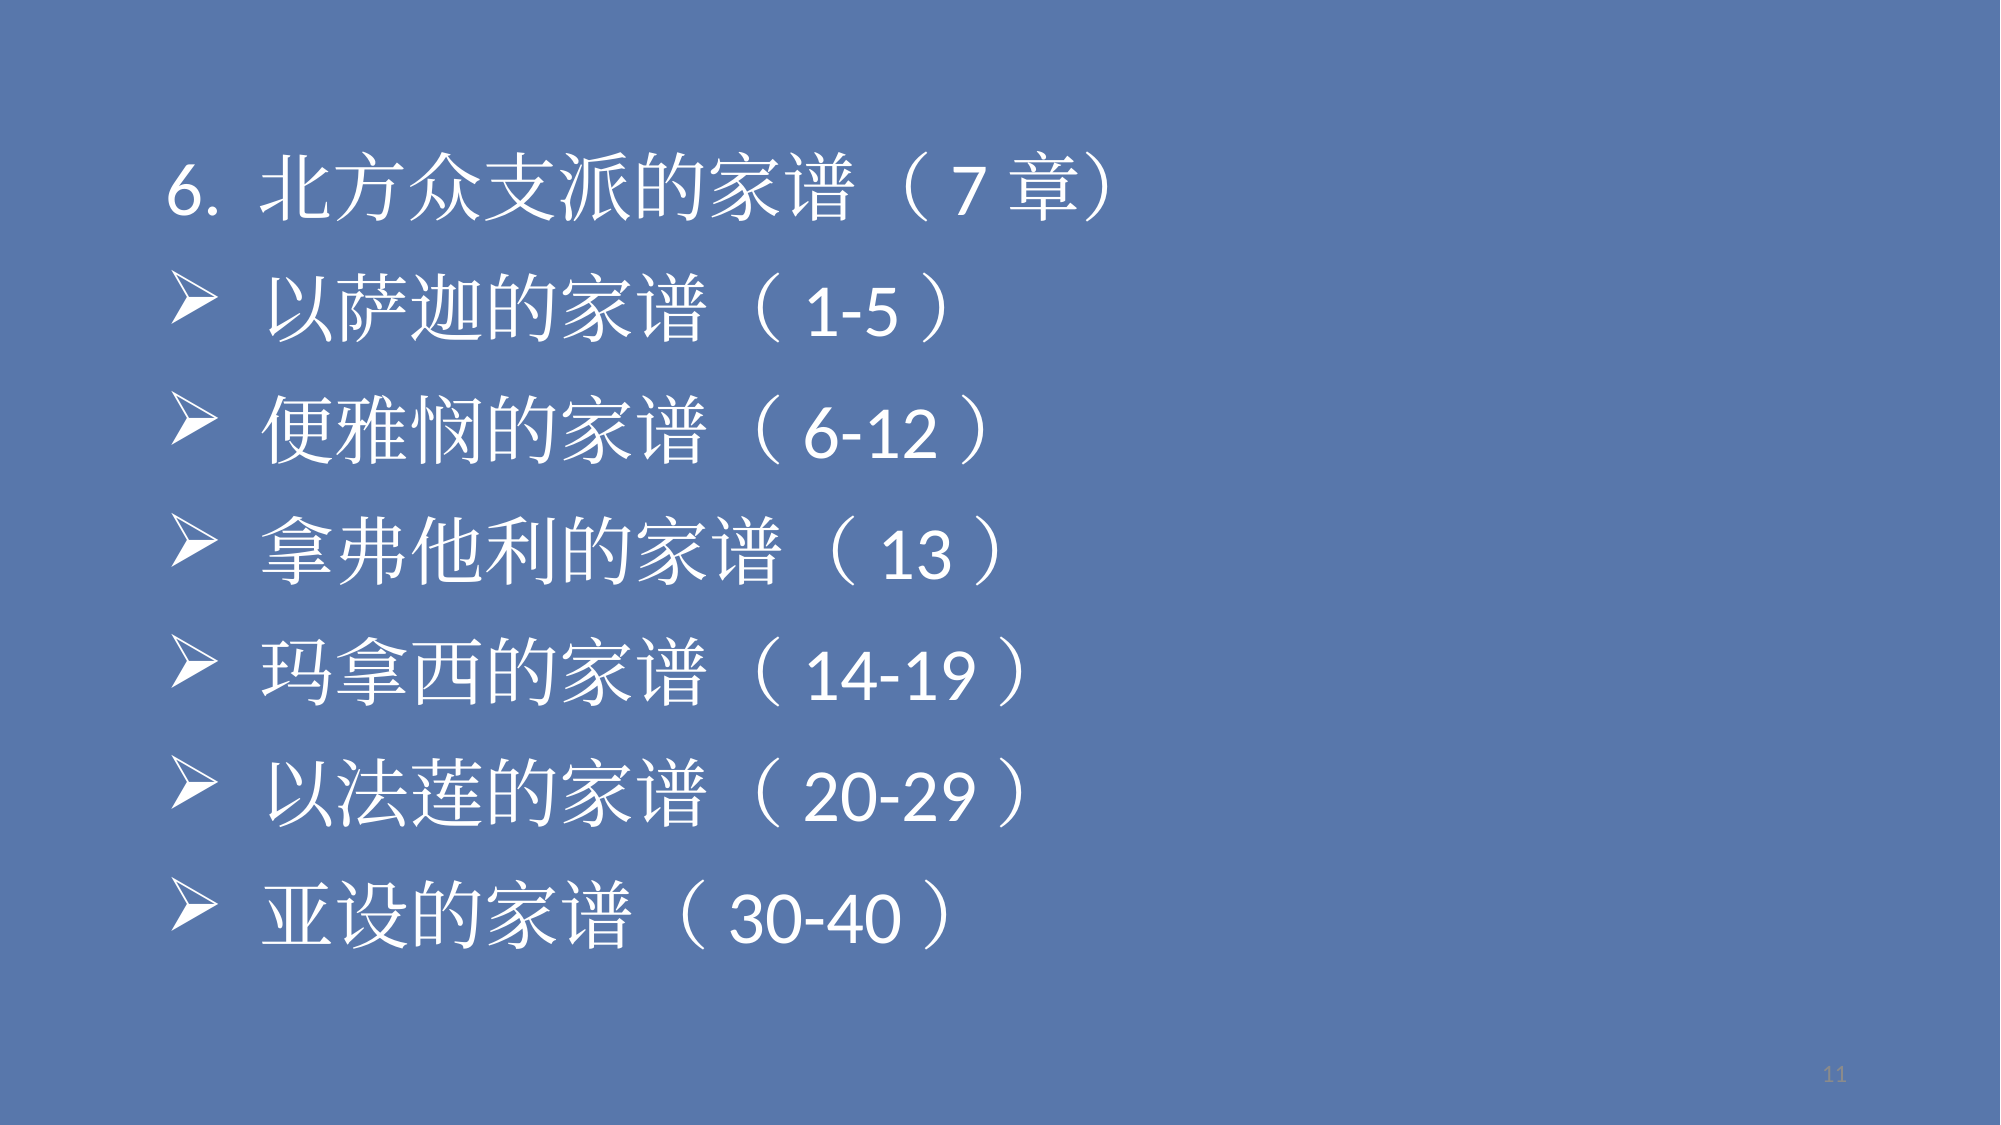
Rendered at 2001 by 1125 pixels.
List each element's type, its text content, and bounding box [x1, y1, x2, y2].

slide_number 11 [1412, 1042, 1863, 1103]
text_box 6. 北方众支派的家谱（7章） 以萨迦的家谱（1-5） 便雅悯的家谱（6-12） 拿弗他利的家谱（13） 玛拿西的家谱（14-19） 以法莲的家谱（20-29） 亚设的家谱（30-40） [150, 24, 2000, 1075]
